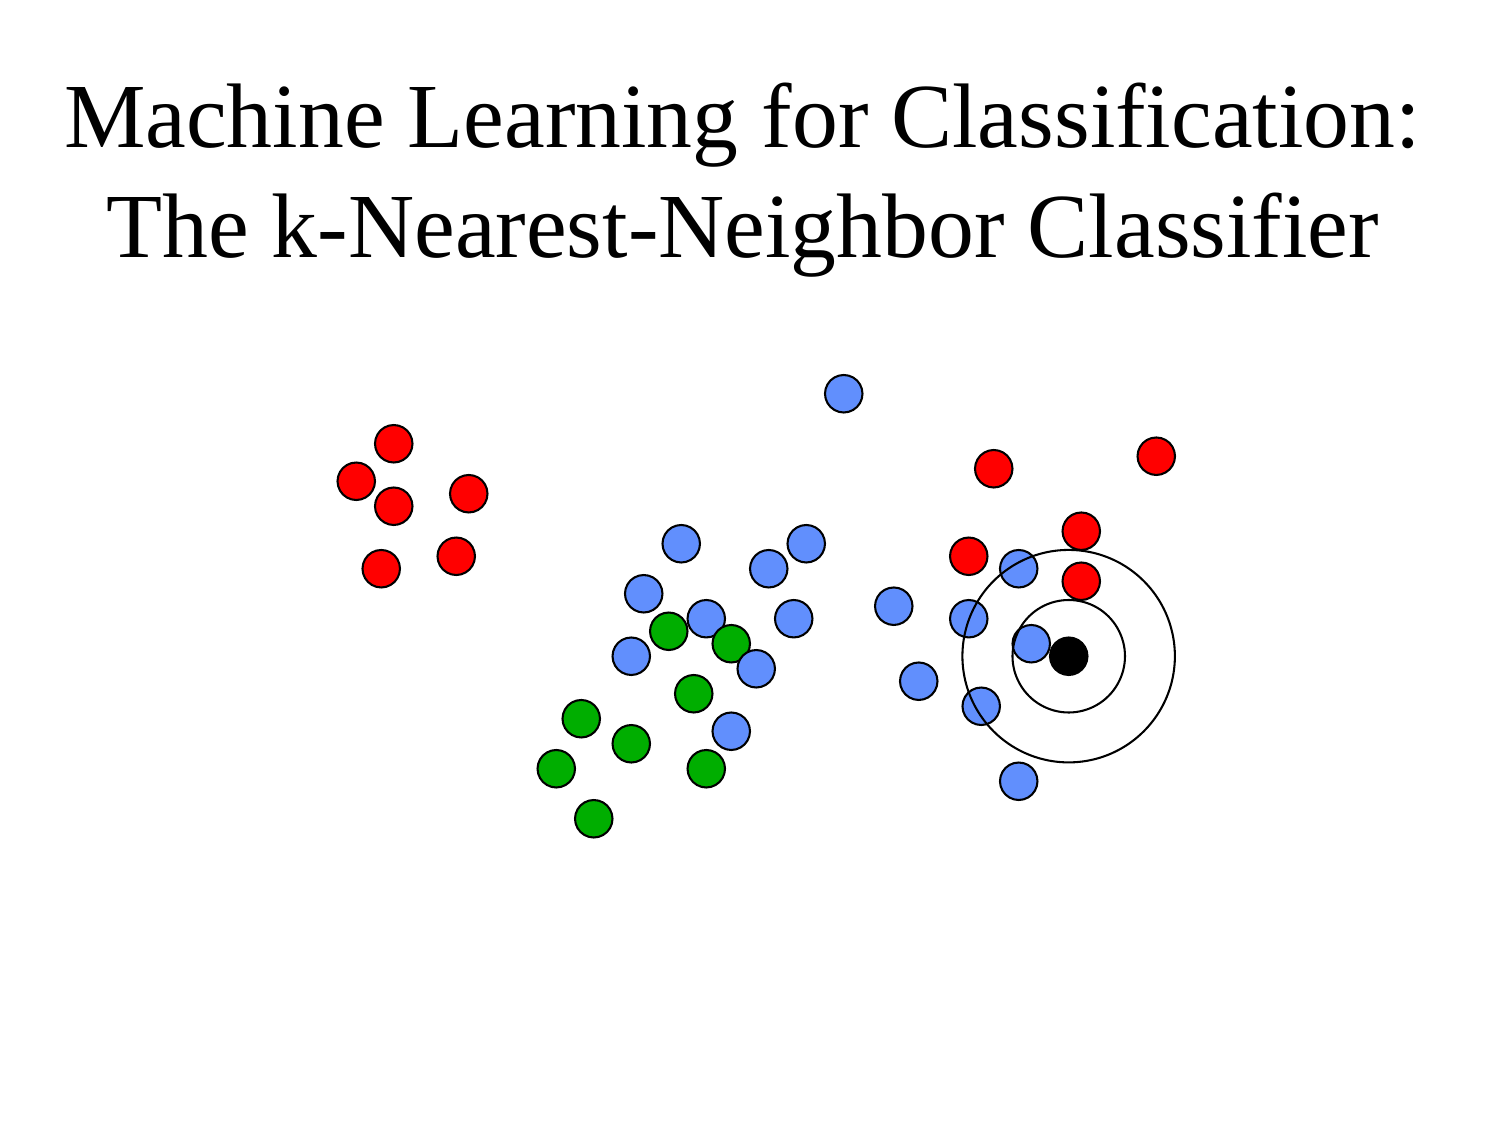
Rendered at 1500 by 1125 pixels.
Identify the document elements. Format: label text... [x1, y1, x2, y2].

text_box [624, 575, 663, 613]
text_box [999, 771, 1038, 801]
text_box [375, 487, 413, 526]
text_box [612, 637, 651, 676]
text_box [575, 800, 613, 838]
text_box [875, 587, 913, 625]
text_box [900, 662, 938, 700]
text_box [687, 600, 726, 638]
text_box [975, 450, 1013, 488]
text_box [1062, 512, 1101, 548]
text_box [787, 525, 826, 563]
text_box [612, 725, 651, 763]
text_box [662, 525, 700, 563]
text_box [950, 604, 957, 634]
title Machine Learning for Classification: The k-Nearest-Neighbor Classifier [0, 71, 1488, 260]
text_box [562, 699, 601, 738]
text_box [737, 650, 775, 688]
text_box [1137, 437, 1176, 475]
text_box [750, 549, 788, 588]
text_box [950, 537, 986, 571]
text_box [825, 375, 863, 413]
text_box [437, 537, 475, 576]
text_box [537, 750, 576, 788]
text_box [962, 549, 1176, 763]
text_box [774, 600, 813, 638]
text_box [337, 462, 376, 501]
text_box [675, 675, 713, 713]
text_box [450, 474, 488, 513]
text_box [687, 750, 726, 788]
text_box [362, 549, 400, 588]
text_box [712, 624, 751, 663]
text_box [712, 712, 751, 751]
text_box [650, 612, 688, 651]
text_box [375, 425, 413, 463]
